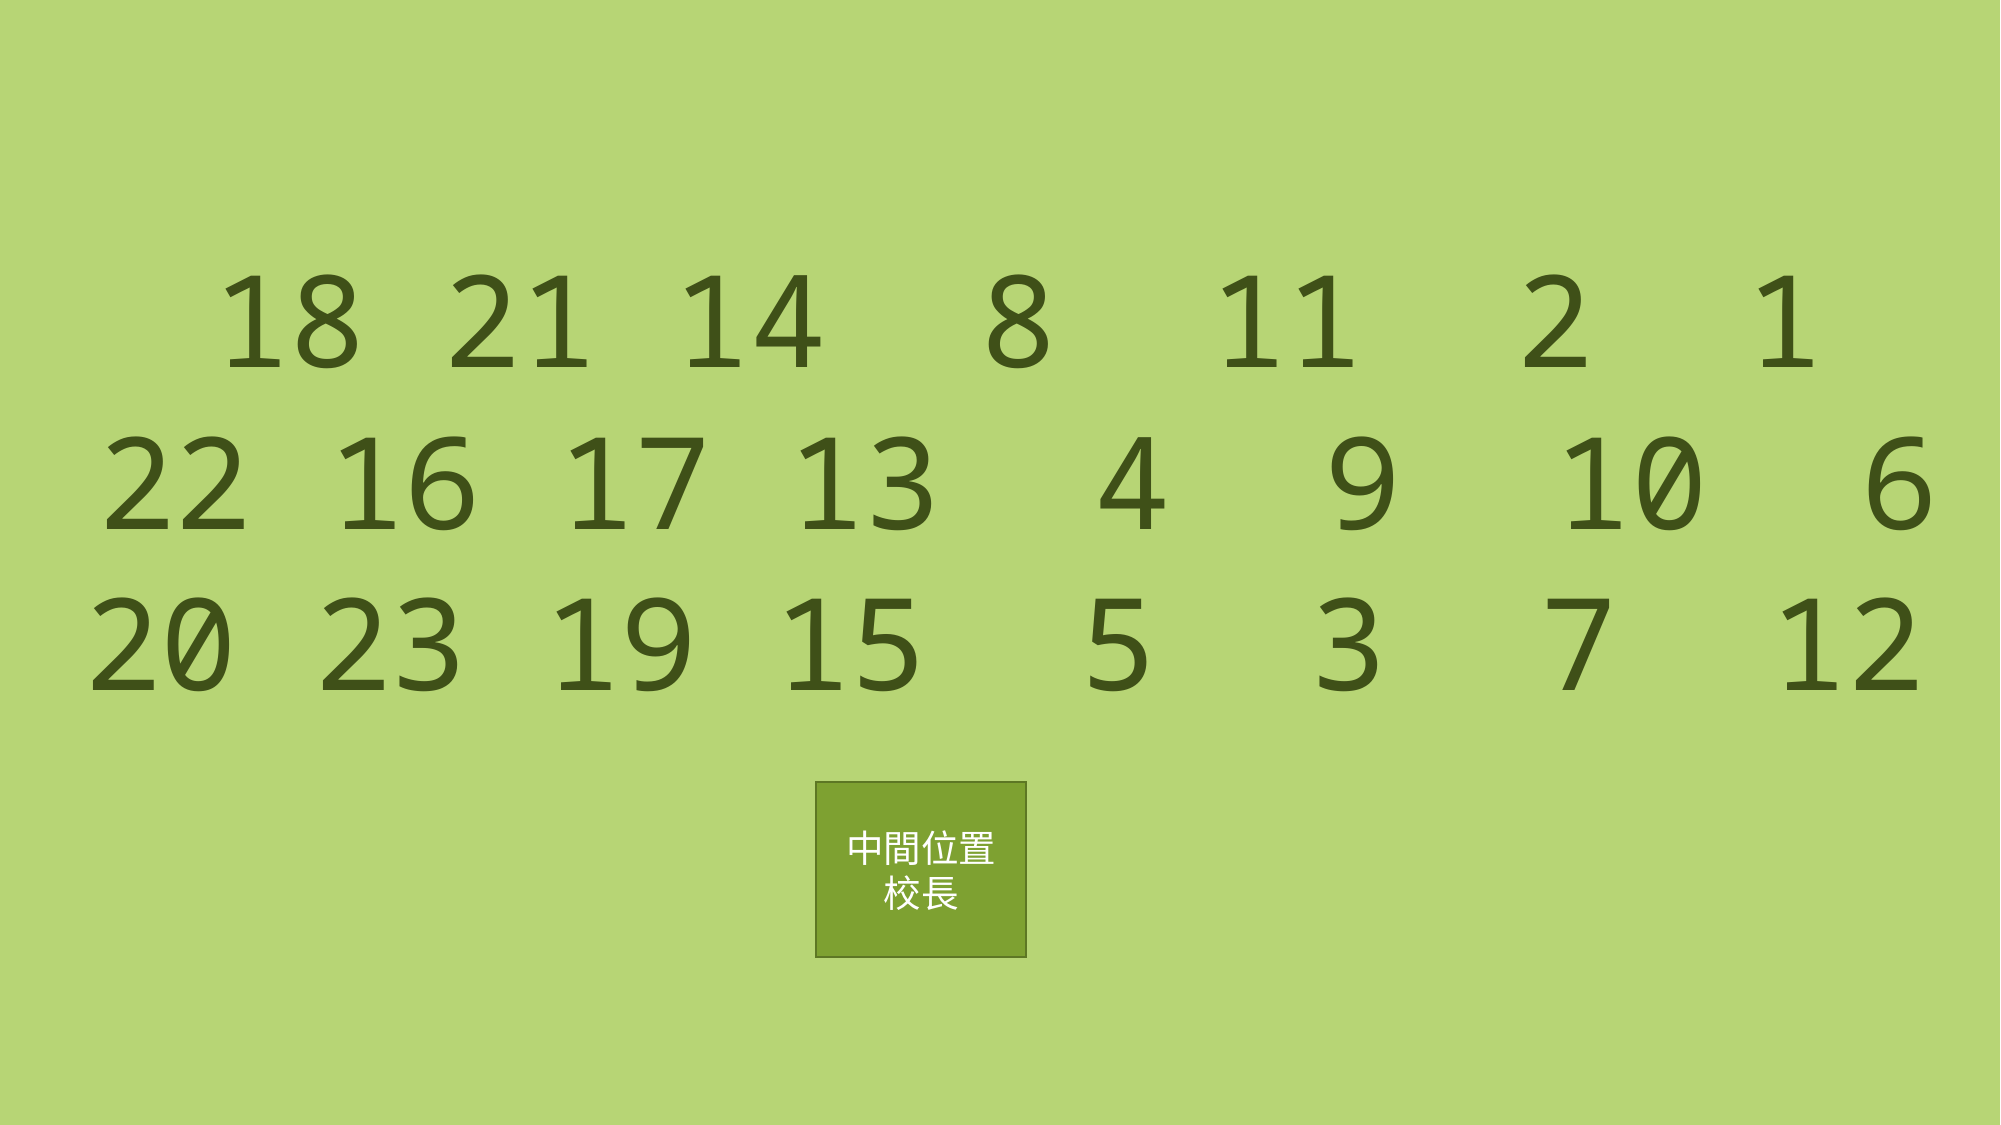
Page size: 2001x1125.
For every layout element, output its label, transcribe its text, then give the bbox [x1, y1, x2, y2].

list 18 21 14 8 11 2 1 22 16 17 13 4 9 10 6 20 23 19 15 5 3 7 12 [69, 249, 1970, 975]
text_box 中間位置校長 [815, 781, 1027, 958]
